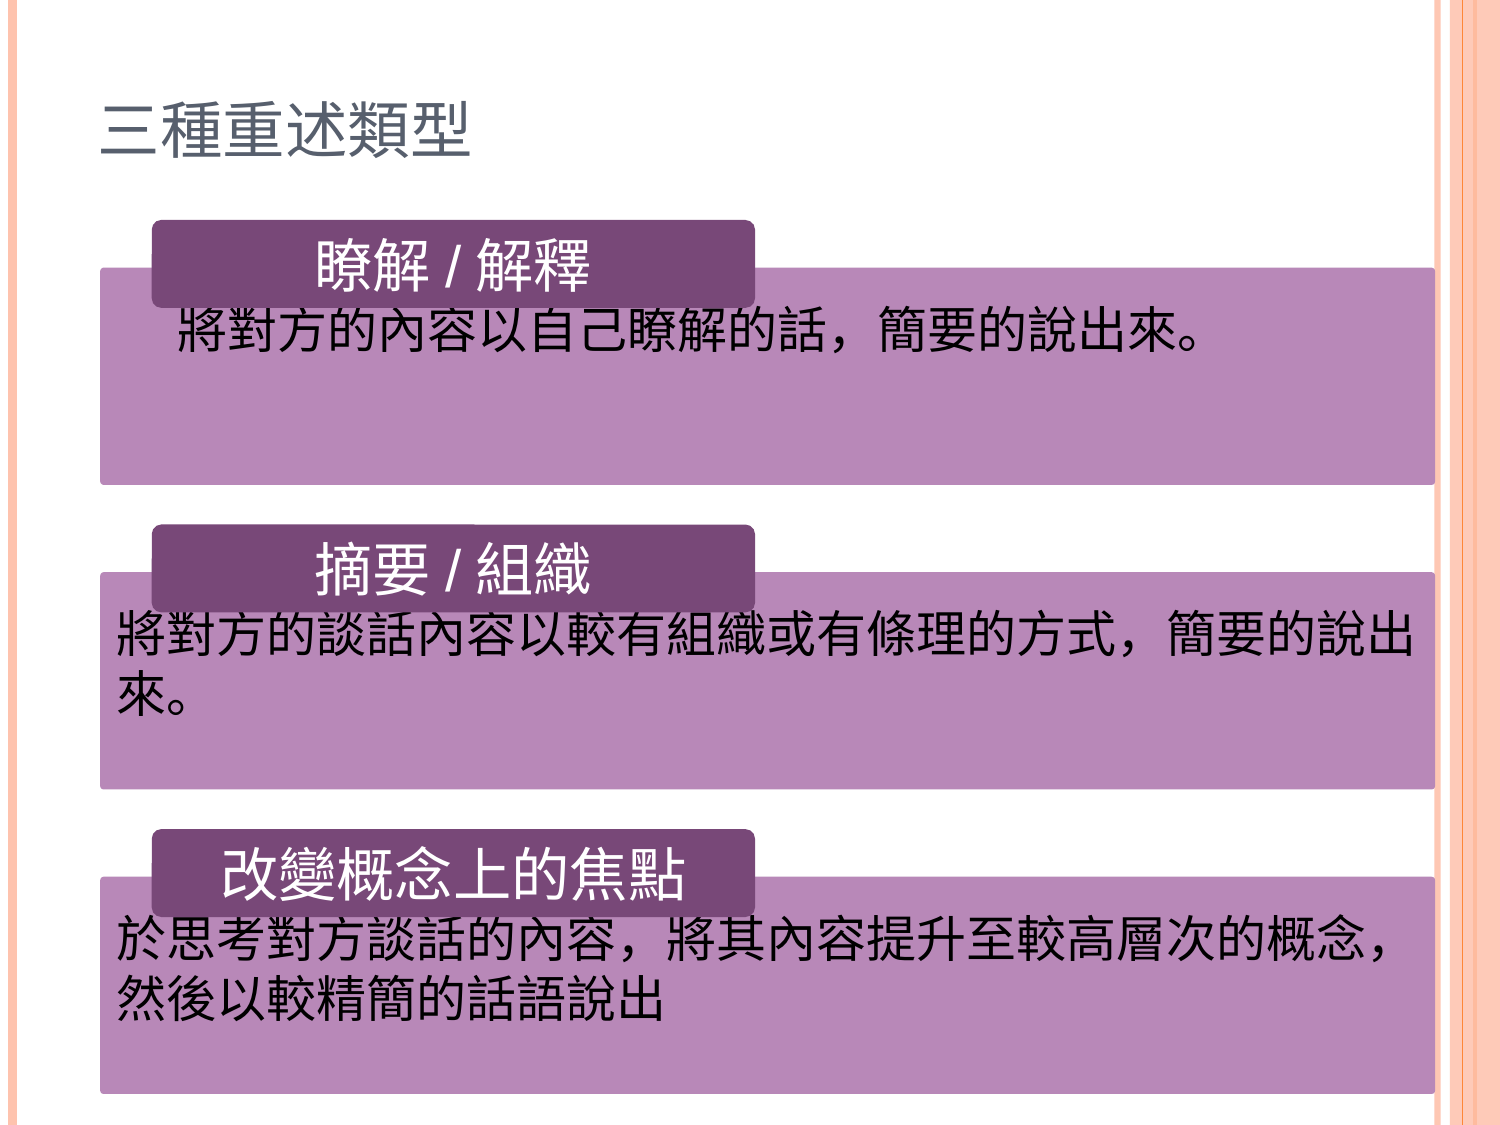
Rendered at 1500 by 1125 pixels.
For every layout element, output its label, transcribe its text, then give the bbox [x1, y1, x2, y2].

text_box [99, 219, 1436, 1095]
title 三種重述類型 [82, 69, 1299, 174]
